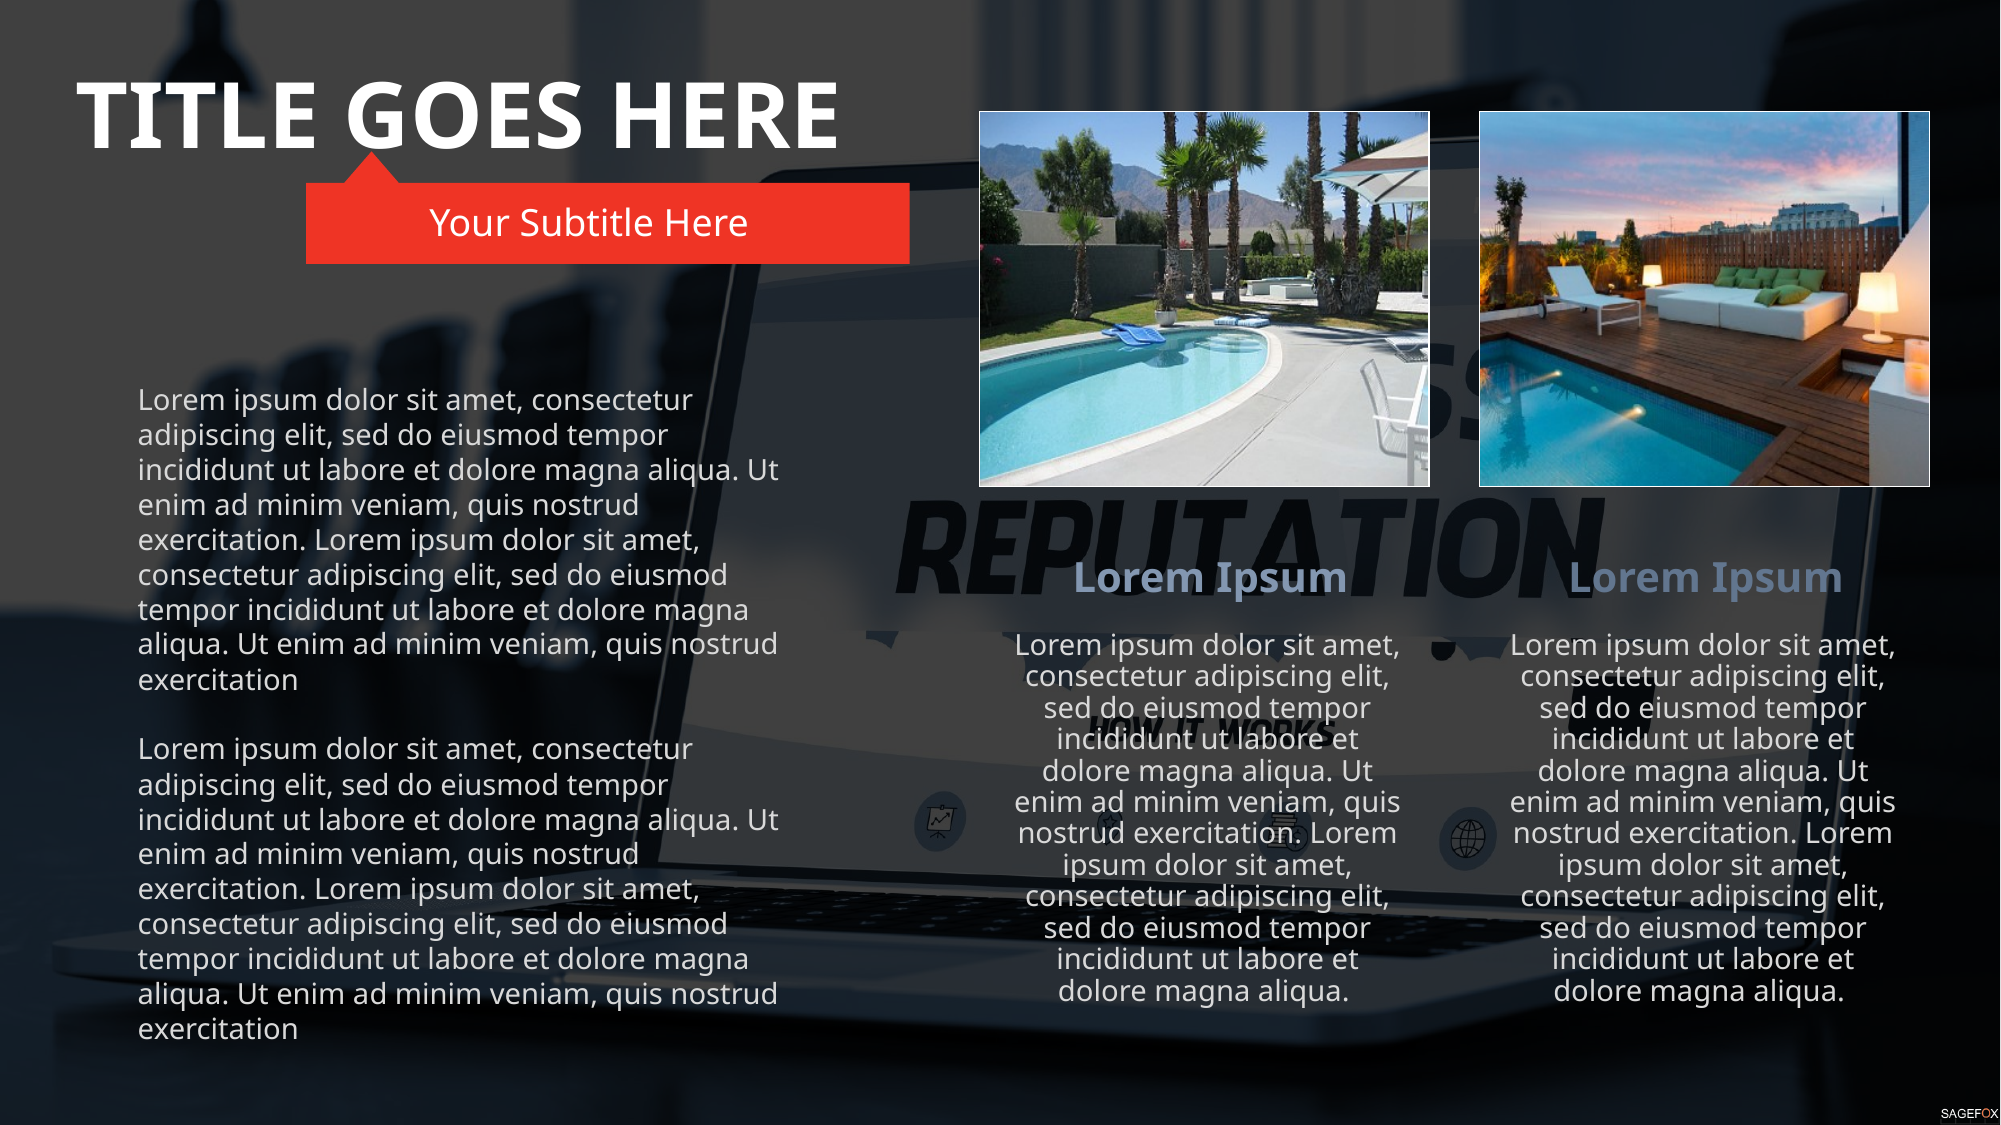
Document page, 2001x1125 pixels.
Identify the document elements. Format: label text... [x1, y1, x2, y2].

text_box Lorem ipsum dolor sit amet, consectetur adipiscing elit, sed do eiusmod tempor incididunt ut labore et dolore magna aliqua. Ut enim ad minim veniam, quis nostrud exercitation. Lorem ipsum dolor sit amet, consectetur adipiscing elit, sed do eiusmod tempor incididunt ut labore et dolore magna aliqua. Ut enim ad minim veniam, quis nostrud exercitation Lorem ipsum dolor sit amet, consectetur adipiscing elit, sed do eiusmod tempor incididunt ut labore et dolore magna aliqua. Ut enim ad minim veniam, quis nostrud exercitation. Lorem ipsum dolor sit amet, consectetur adipiscing elit, sed do eiusmod tempor incididunt ut labore et dolore magna aliqua. Ut enim ad minim veniam, quis nostrud exercitation [122, 373, 798, 1125]
text_box TITLE GOES HERE [60, 49, 965, 175]
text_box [1013, 543, 1404, 1006]
text_box [1478, 110, 1930, 487]
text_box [1509, 543, 1900, 1006]
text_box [306, 151, 910, 264]
picture [0, 0, 2001, 1125]
text_box [978, 110, 1430, 487]
